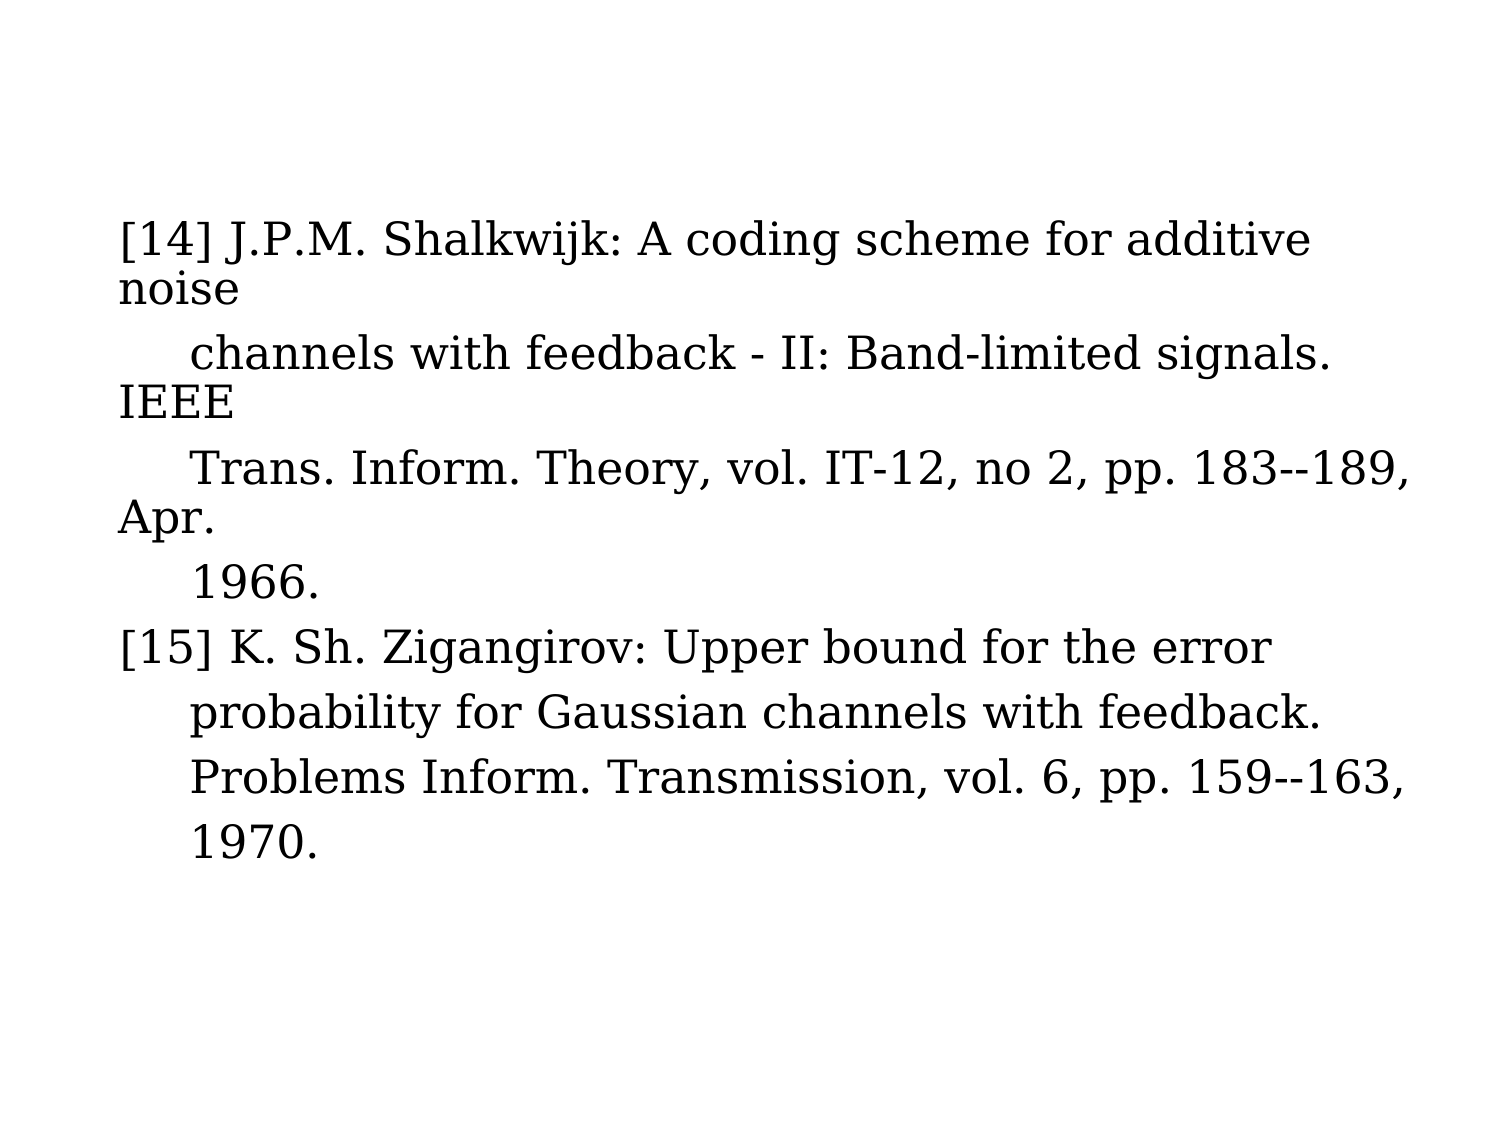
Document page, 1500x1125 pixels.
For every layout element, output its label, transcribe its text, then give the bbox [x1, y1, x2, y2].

list [14] J.P.M. Shalkwijk: A coding scheme for additive noise channels with feedback - II: Band-limited signals. IEEE Trans. Inform. Theory, vol. IT-12, no 2, pp. 183--189, Apr. 1966. [15] K. Sh. Zigangirov: Upper bound for the error probability for Gaussian channels with feedback. Problems Inform. Transmission, vol. 6, pp. 159--163, 1970. [103, 208, 1432, 922]
